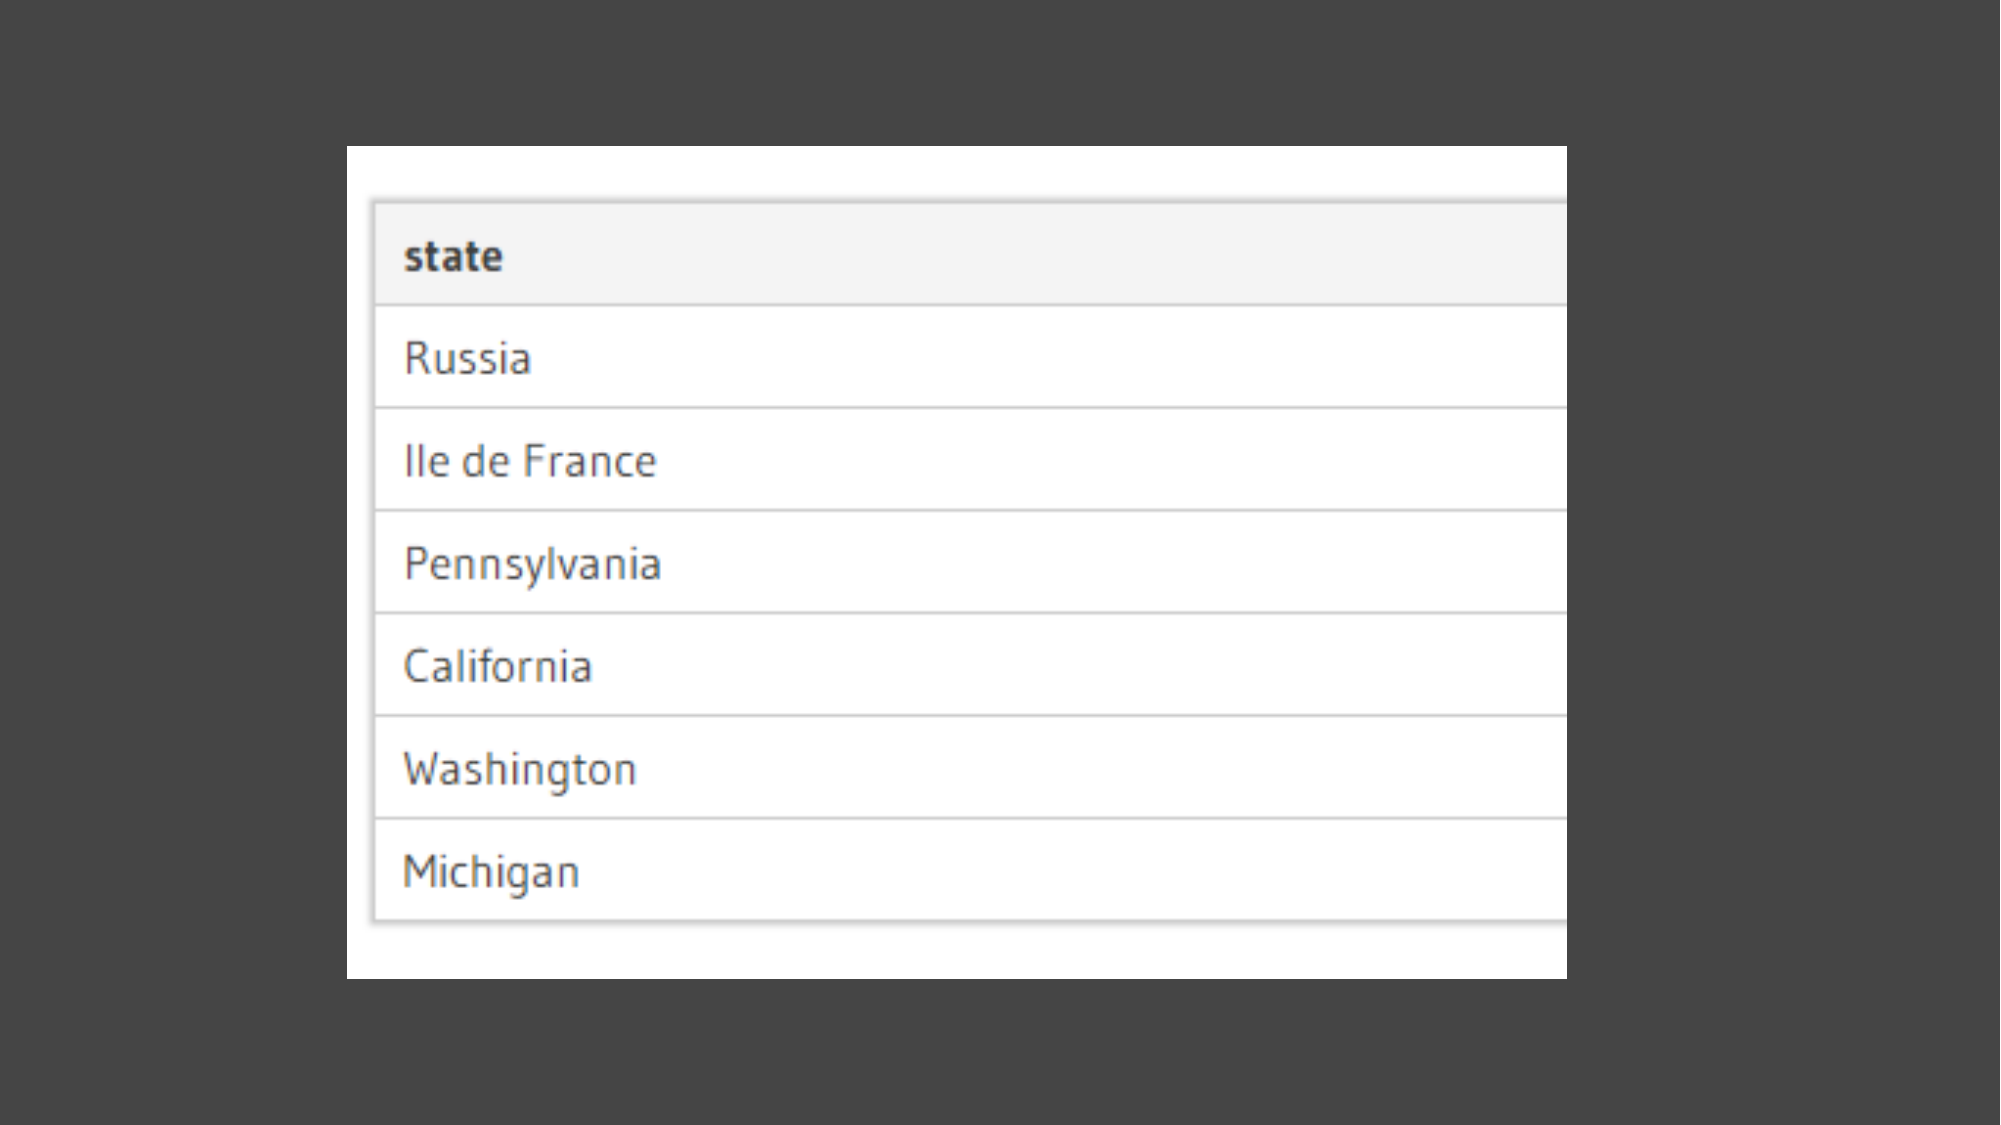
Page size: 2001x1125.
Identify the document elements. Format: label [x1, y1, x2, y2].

list [347, 146, 1567, 979]
